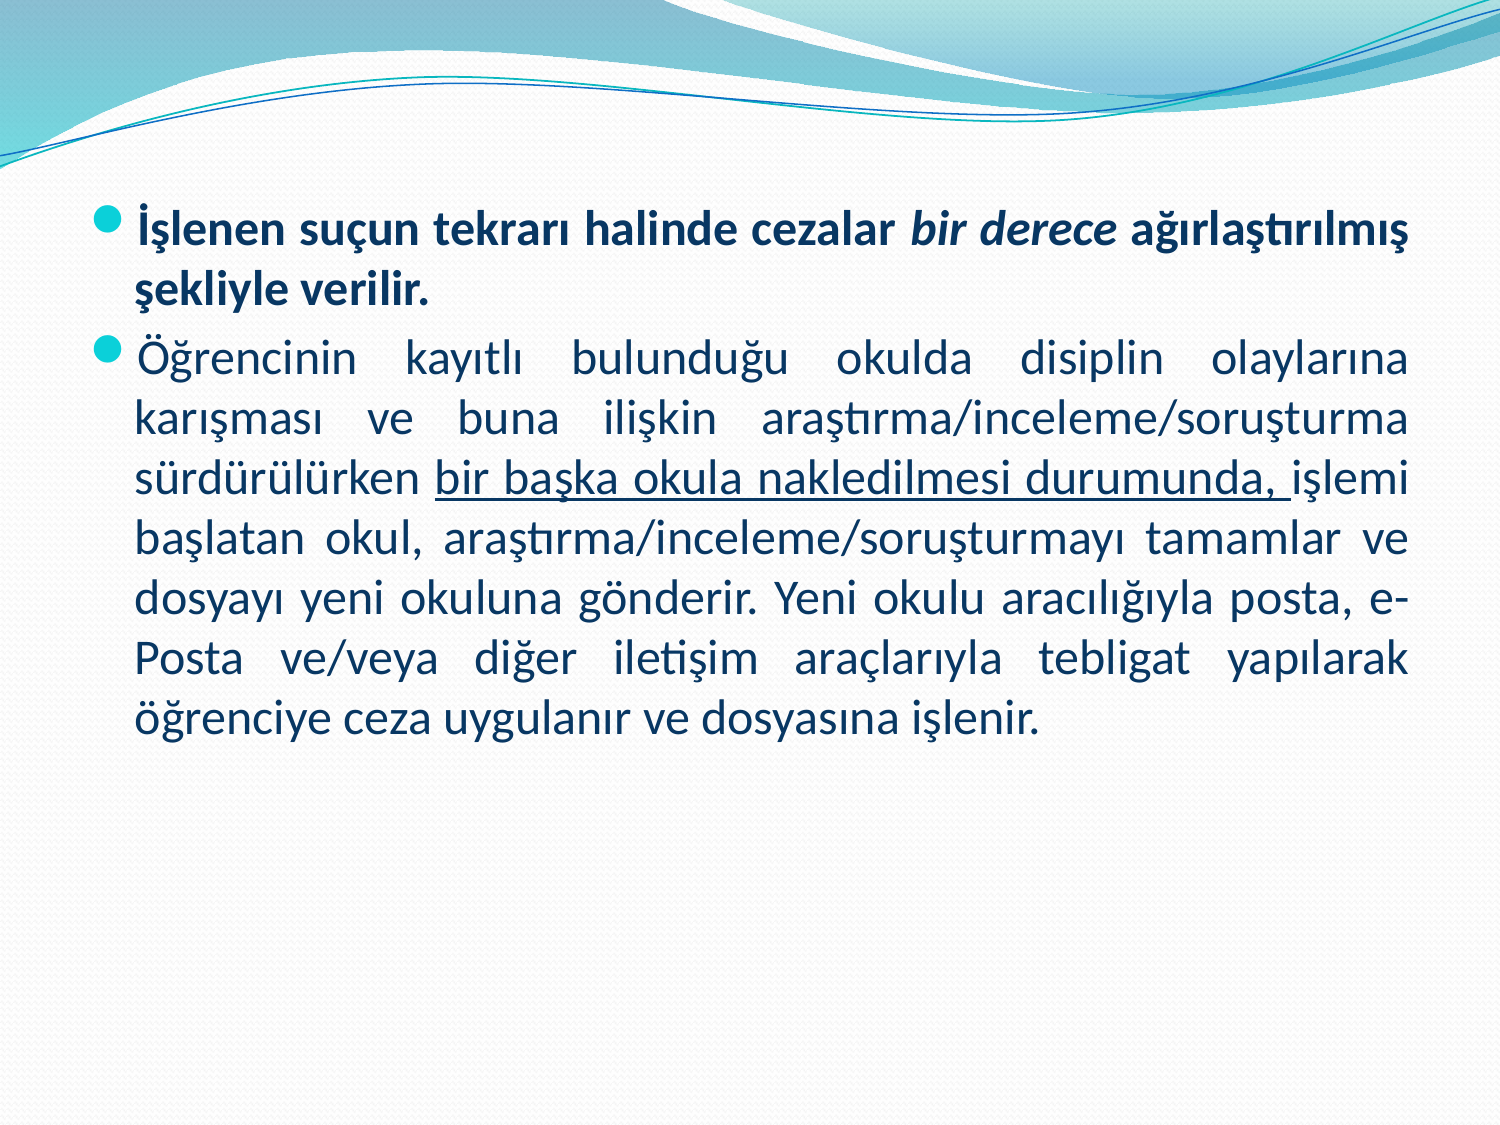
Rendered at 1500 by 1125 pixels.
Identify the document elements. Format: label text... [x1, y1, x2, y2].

list İşlenen suçun tekrarı halinde cezalar bir derece ağırlaştırılmış şekliyle verilir. Öğrencinin kayıtlı bulunduğu okulda disiplin olaylarına karışması ve buna ilişkin araştırma/inceleme/soruşturma sürdürülürken bir başka okula nakledilmesi durumunda, işlemi başlatan okul, araştırma/inceleme/soruşturmayı tamamlar ve dosyayı yeni okuluna gönderir. Yeni okulu aracılığıyla posta, e-Posta ve/veya diğer iletişim araçlarıyla tebligat yapılarak öğrenciye ceza uygulanır ve dosyasına işlenir. [75, 187, 1425, 1038]
